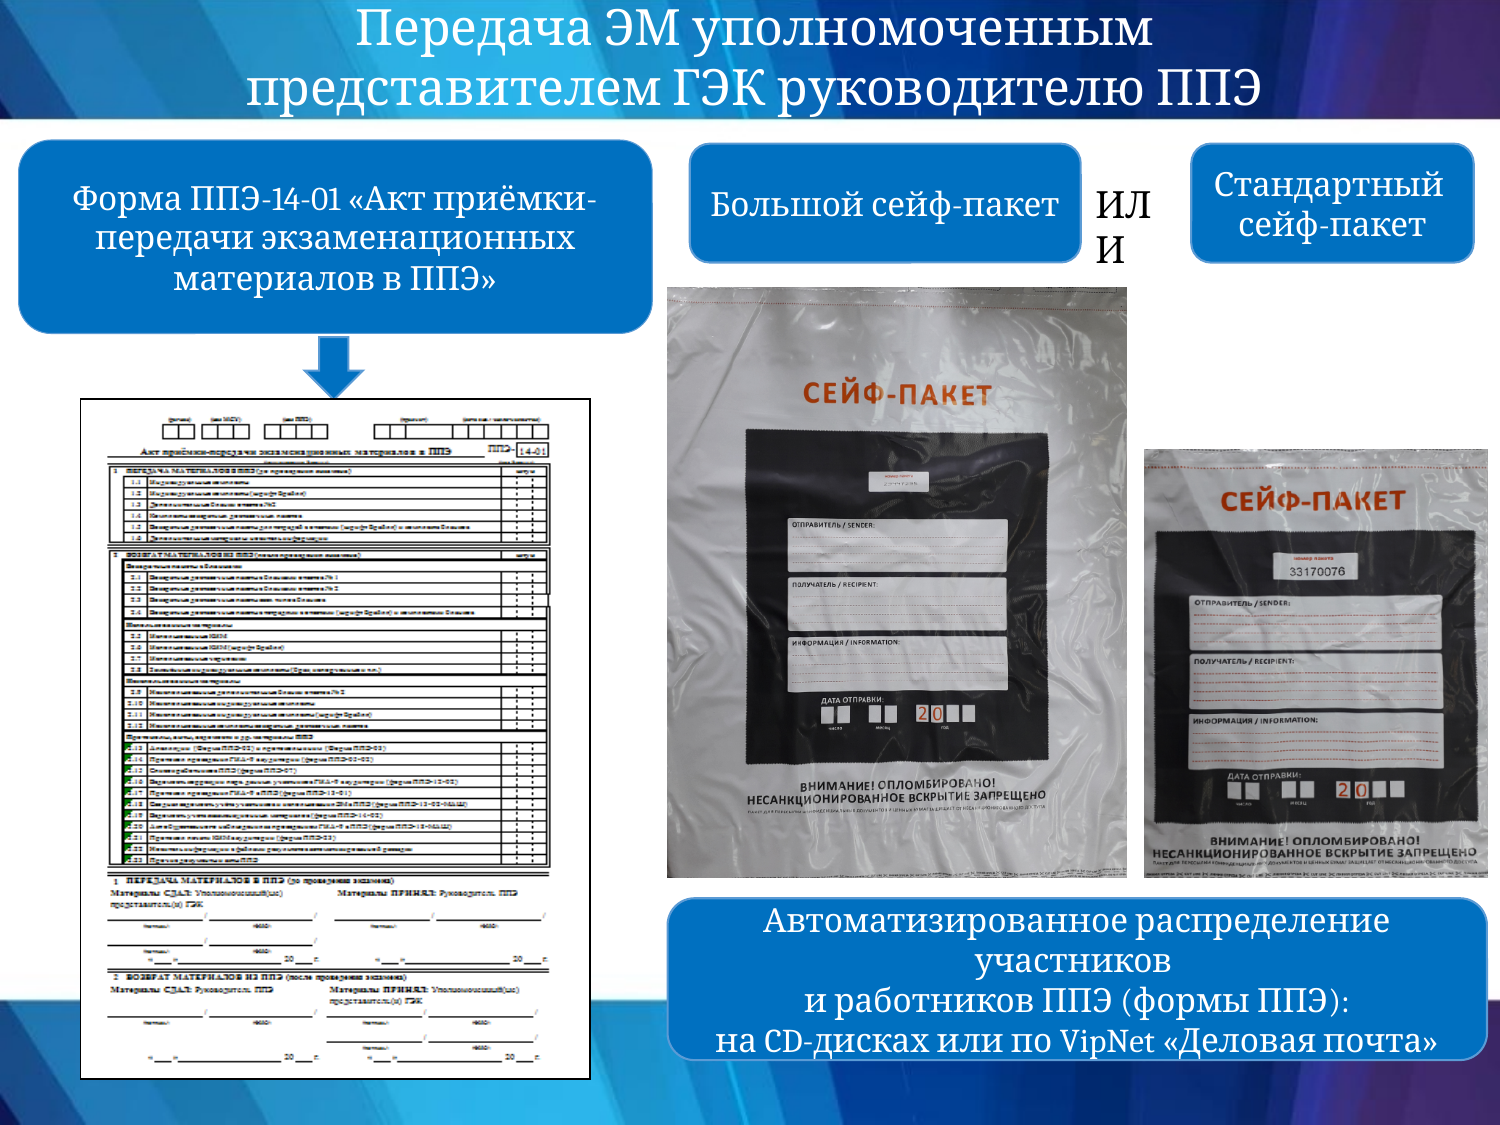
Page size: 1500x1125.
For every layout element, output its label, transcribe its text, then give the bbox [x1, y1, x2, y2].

text_box ИЛИ [1080, 173, 1192, 279]
text_box Большой сейф-пакет [688, 142, 1082, 264]
text_box Стандартный сейф-пакет [1190, 142, 1475, 264]
picture [0, 0, 1500, 1125]
text_box [302, 336, 366, 398]
text_box Автоматизированное распределение участников и работников ППЭ (формы ППЭ): на CD-дисках или по VipNet «Деловая почта» [666, 897, 1489, 1062]
text_box Передача ЭМ уполномоченным представителем ГЭК руководителю ППЭ [177, 0, 1333, 123]
text_box Форма ППЭ-14-01 «Акт приёмки-передачи экзаменационных материалов в ППЭ» [18, 139, 653, 335]
